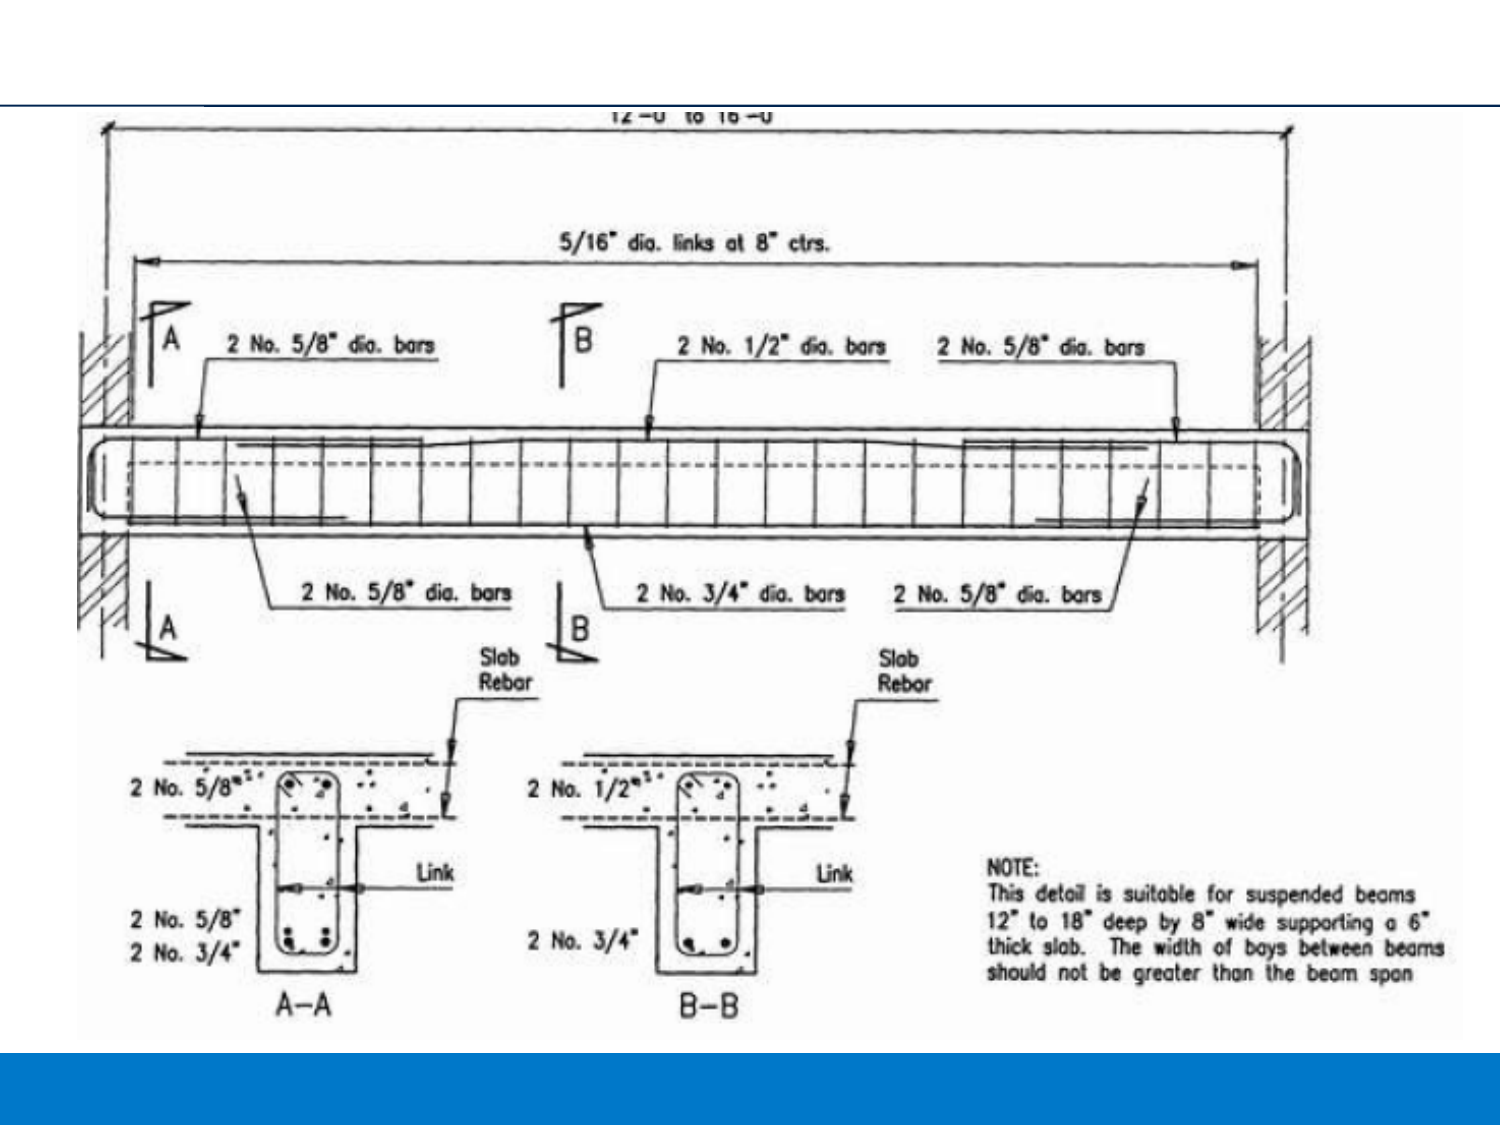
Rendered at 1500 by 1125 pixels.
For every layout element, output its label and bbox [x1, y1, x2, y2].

picture [77, 112, 1463, 1040]
